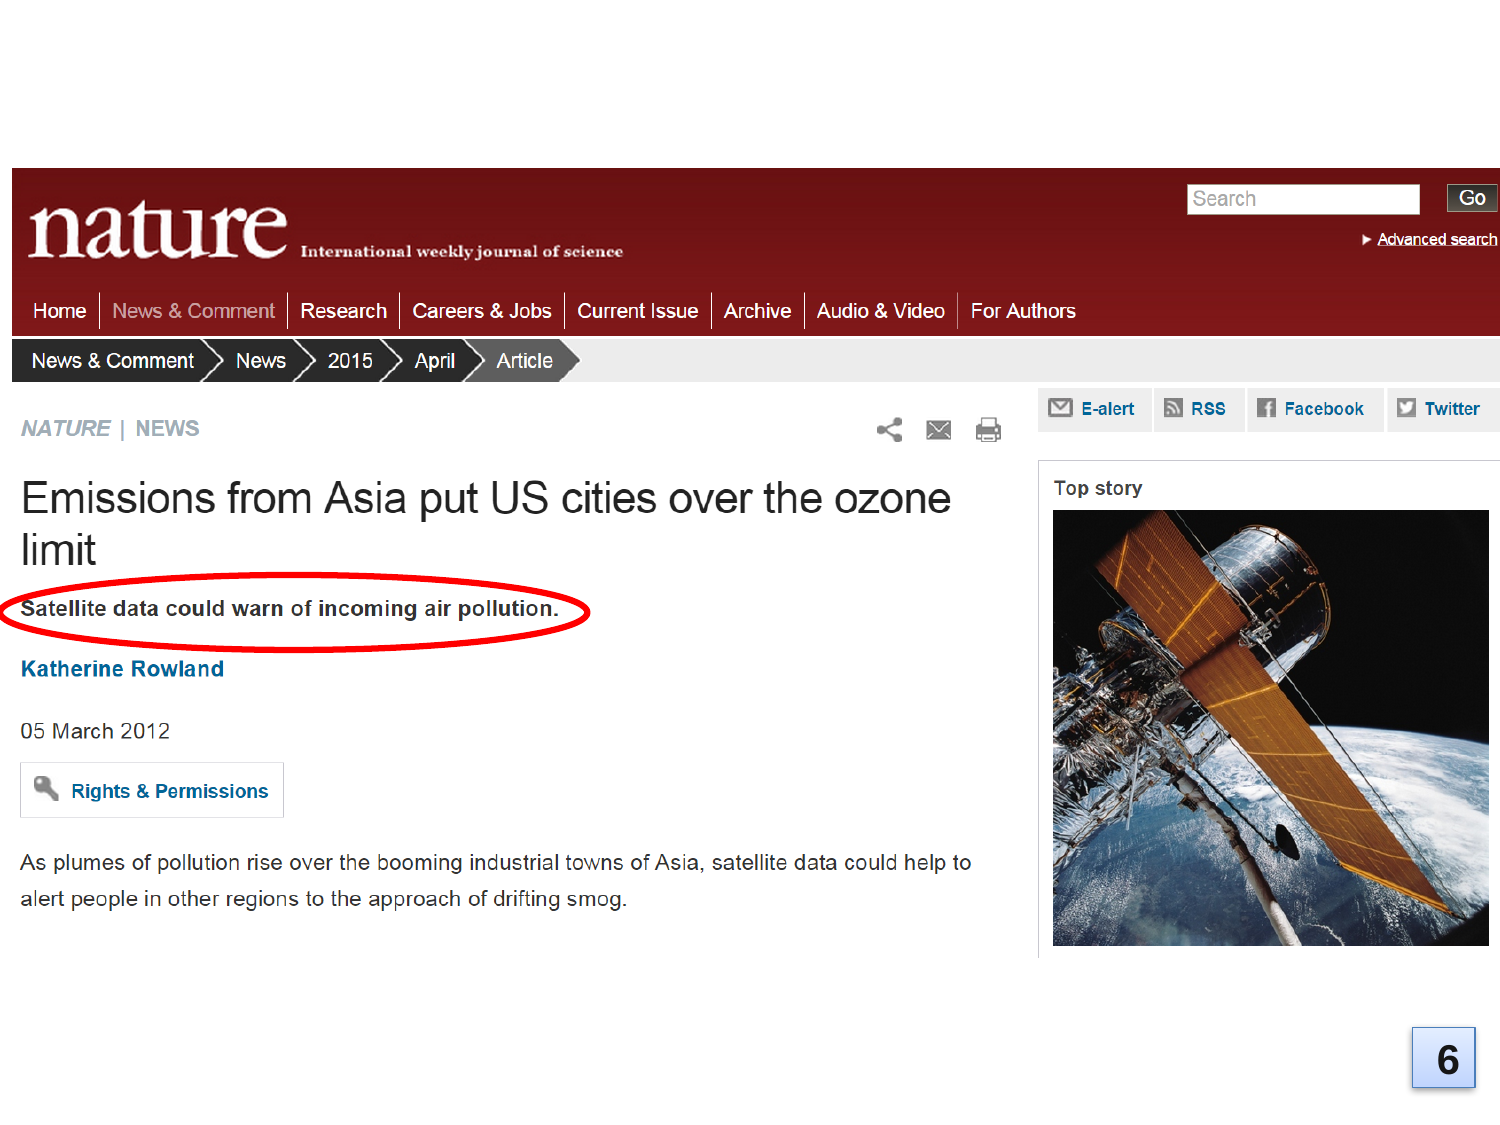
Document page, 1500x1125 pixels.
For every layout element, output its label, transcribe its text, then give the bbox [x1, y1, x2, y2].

picture [12, 167, 1500, 958]
text_box [0, 601, 7, 624]
text_box 6 [1412, 1027, 1476, 1088]
